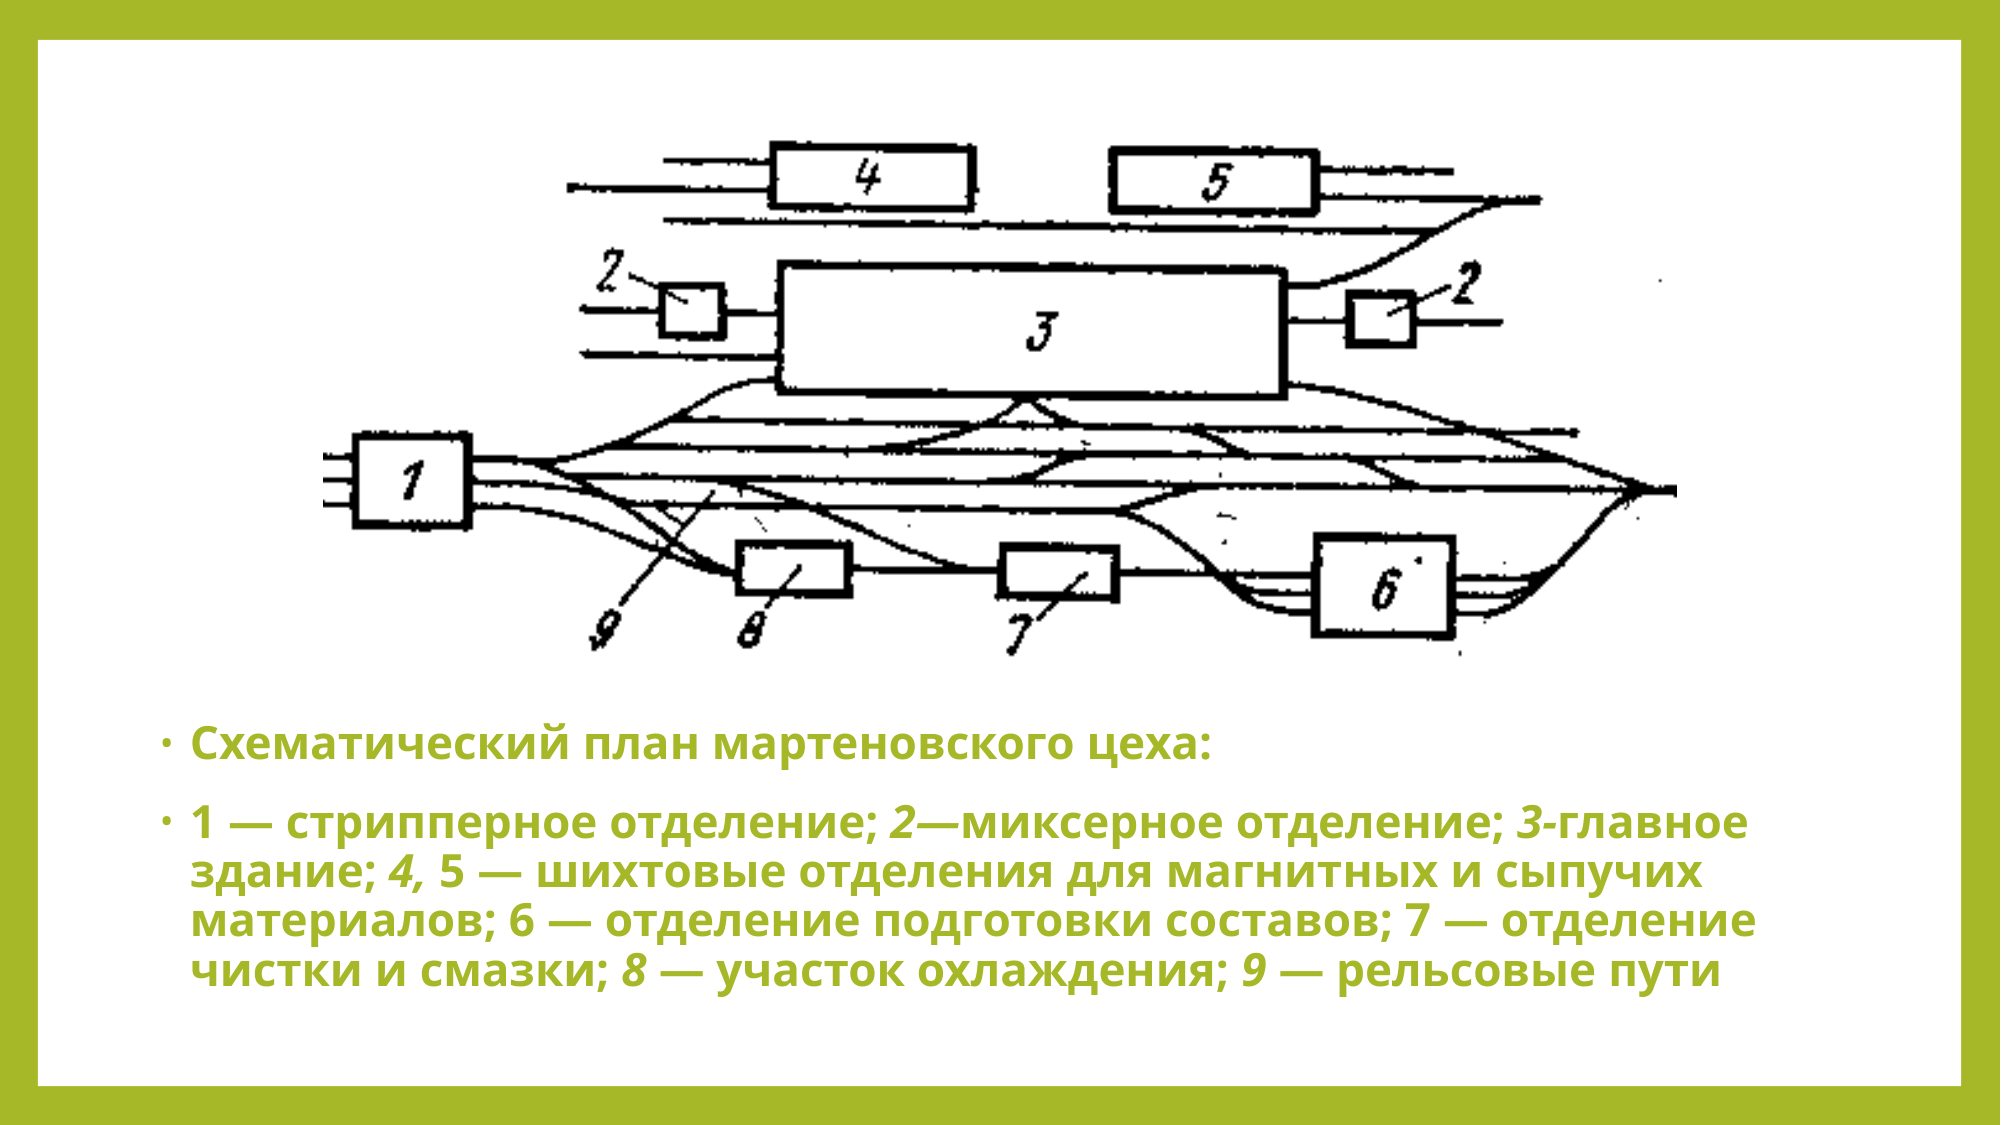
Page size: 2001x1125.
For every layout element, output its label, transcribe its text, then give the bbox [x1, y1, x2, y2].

picture [322, 92, 1678, 659]
list Схематический план мартеновского цеха: 1 — стрипперное отделение; 2—миксерное отделение; 3-главное здание; 4, 5 — ших­товые отделения для магнит­ных и сыпучих материалов; 6 — отделение подготовки со­ставов; 7 — отделение чист­ки и смазки; 8 — участок охлаждения; 9 — рельсовые пути [137, 712, 1863, 1014]
